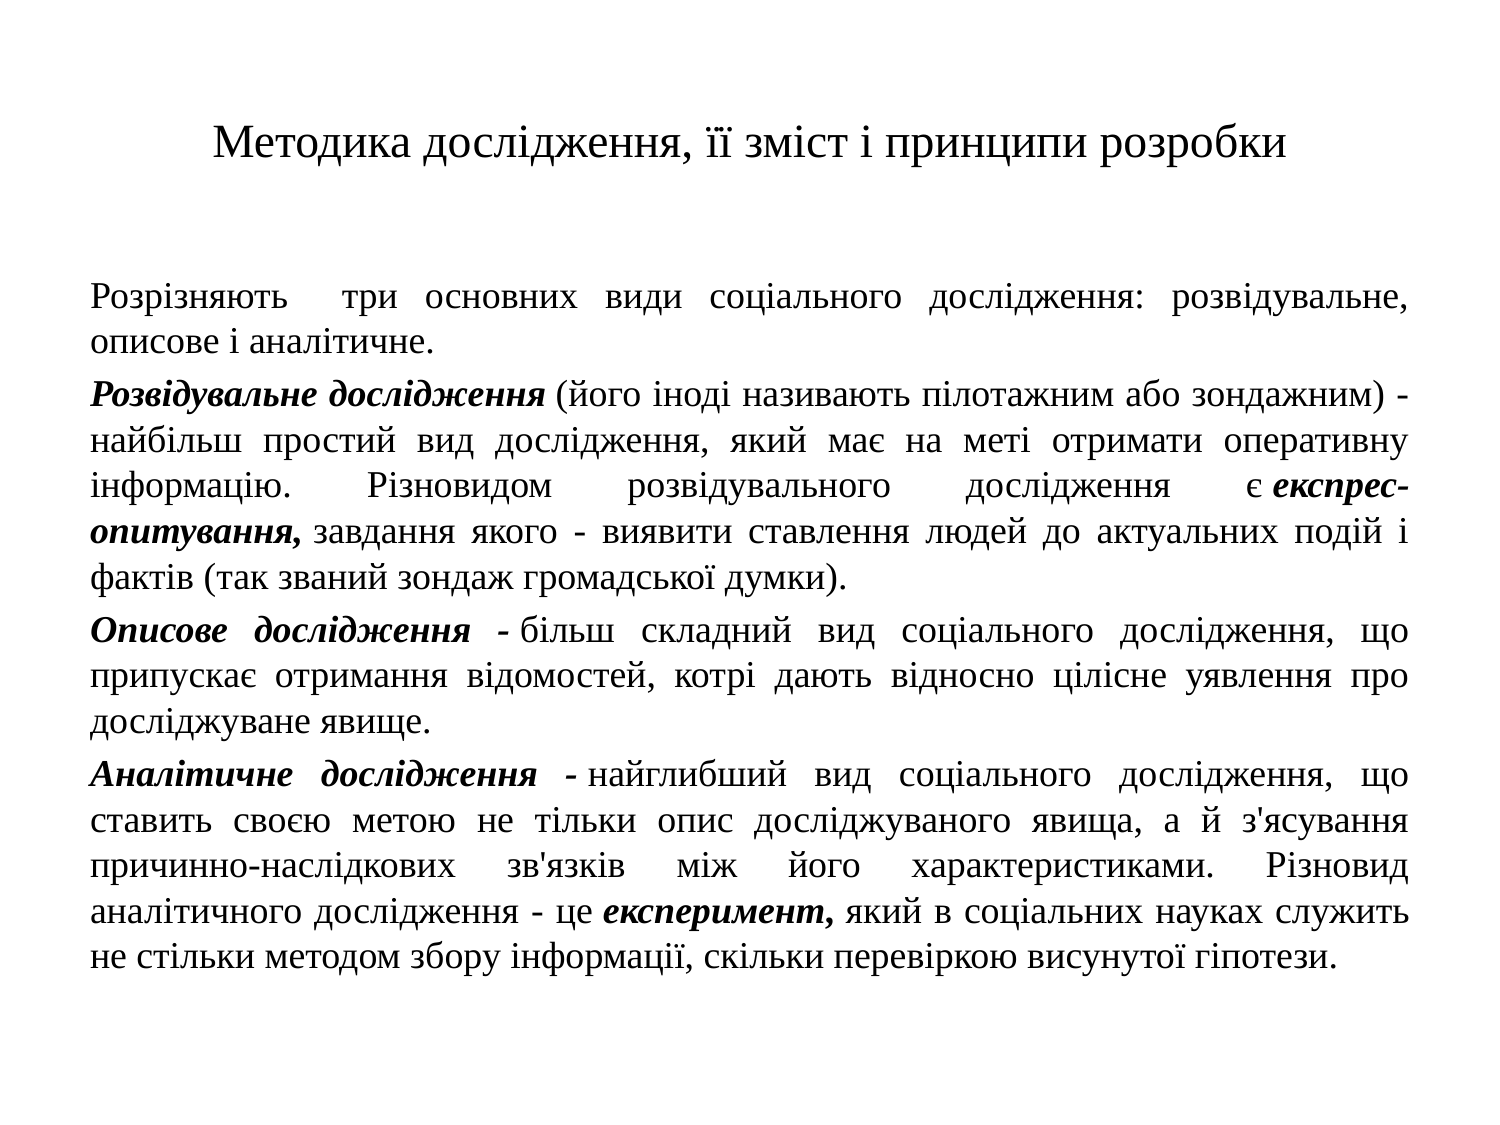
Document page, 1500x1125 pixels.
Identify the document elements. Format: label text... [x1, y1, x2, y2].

title Методика дослідження, її зміст і принципи розробки [75, 45, 1425, 233]
list Розрізняють три основних види соціального дослідження: розвідувальне, описове і аналітичне. Розвідувальне дослідження (його іноді називають пілотажним або зондажним) - найбільш простий вид дослідження, який має на меті отримати оперативну інформацію. Різновидом розвідувального дослідження є експрес-опитування, завдання якого - виявити ставлення людей до актуальних подій і фактів (так званий зондаж громадської думки). Описове дослідження - більш складний вид соціального дослідження, що припускає отримання відомостей, котрі дають відносно цілісне уявлення про досліджуване явище. Аналітичне дослідження - найглибший вид соціального дослідження, що ставить своєю метою не тільки опис досліджуваного явища, а й з'ясування причинно-наслідкових зв'язків між його характеристиками. Різновид аналітичного дослідження - це експеримент, який в соціальних науках служить не стільки методом збору інформації, скільки перевіркою висунутої гіпотези. [75, 262, 1425, 1005]
